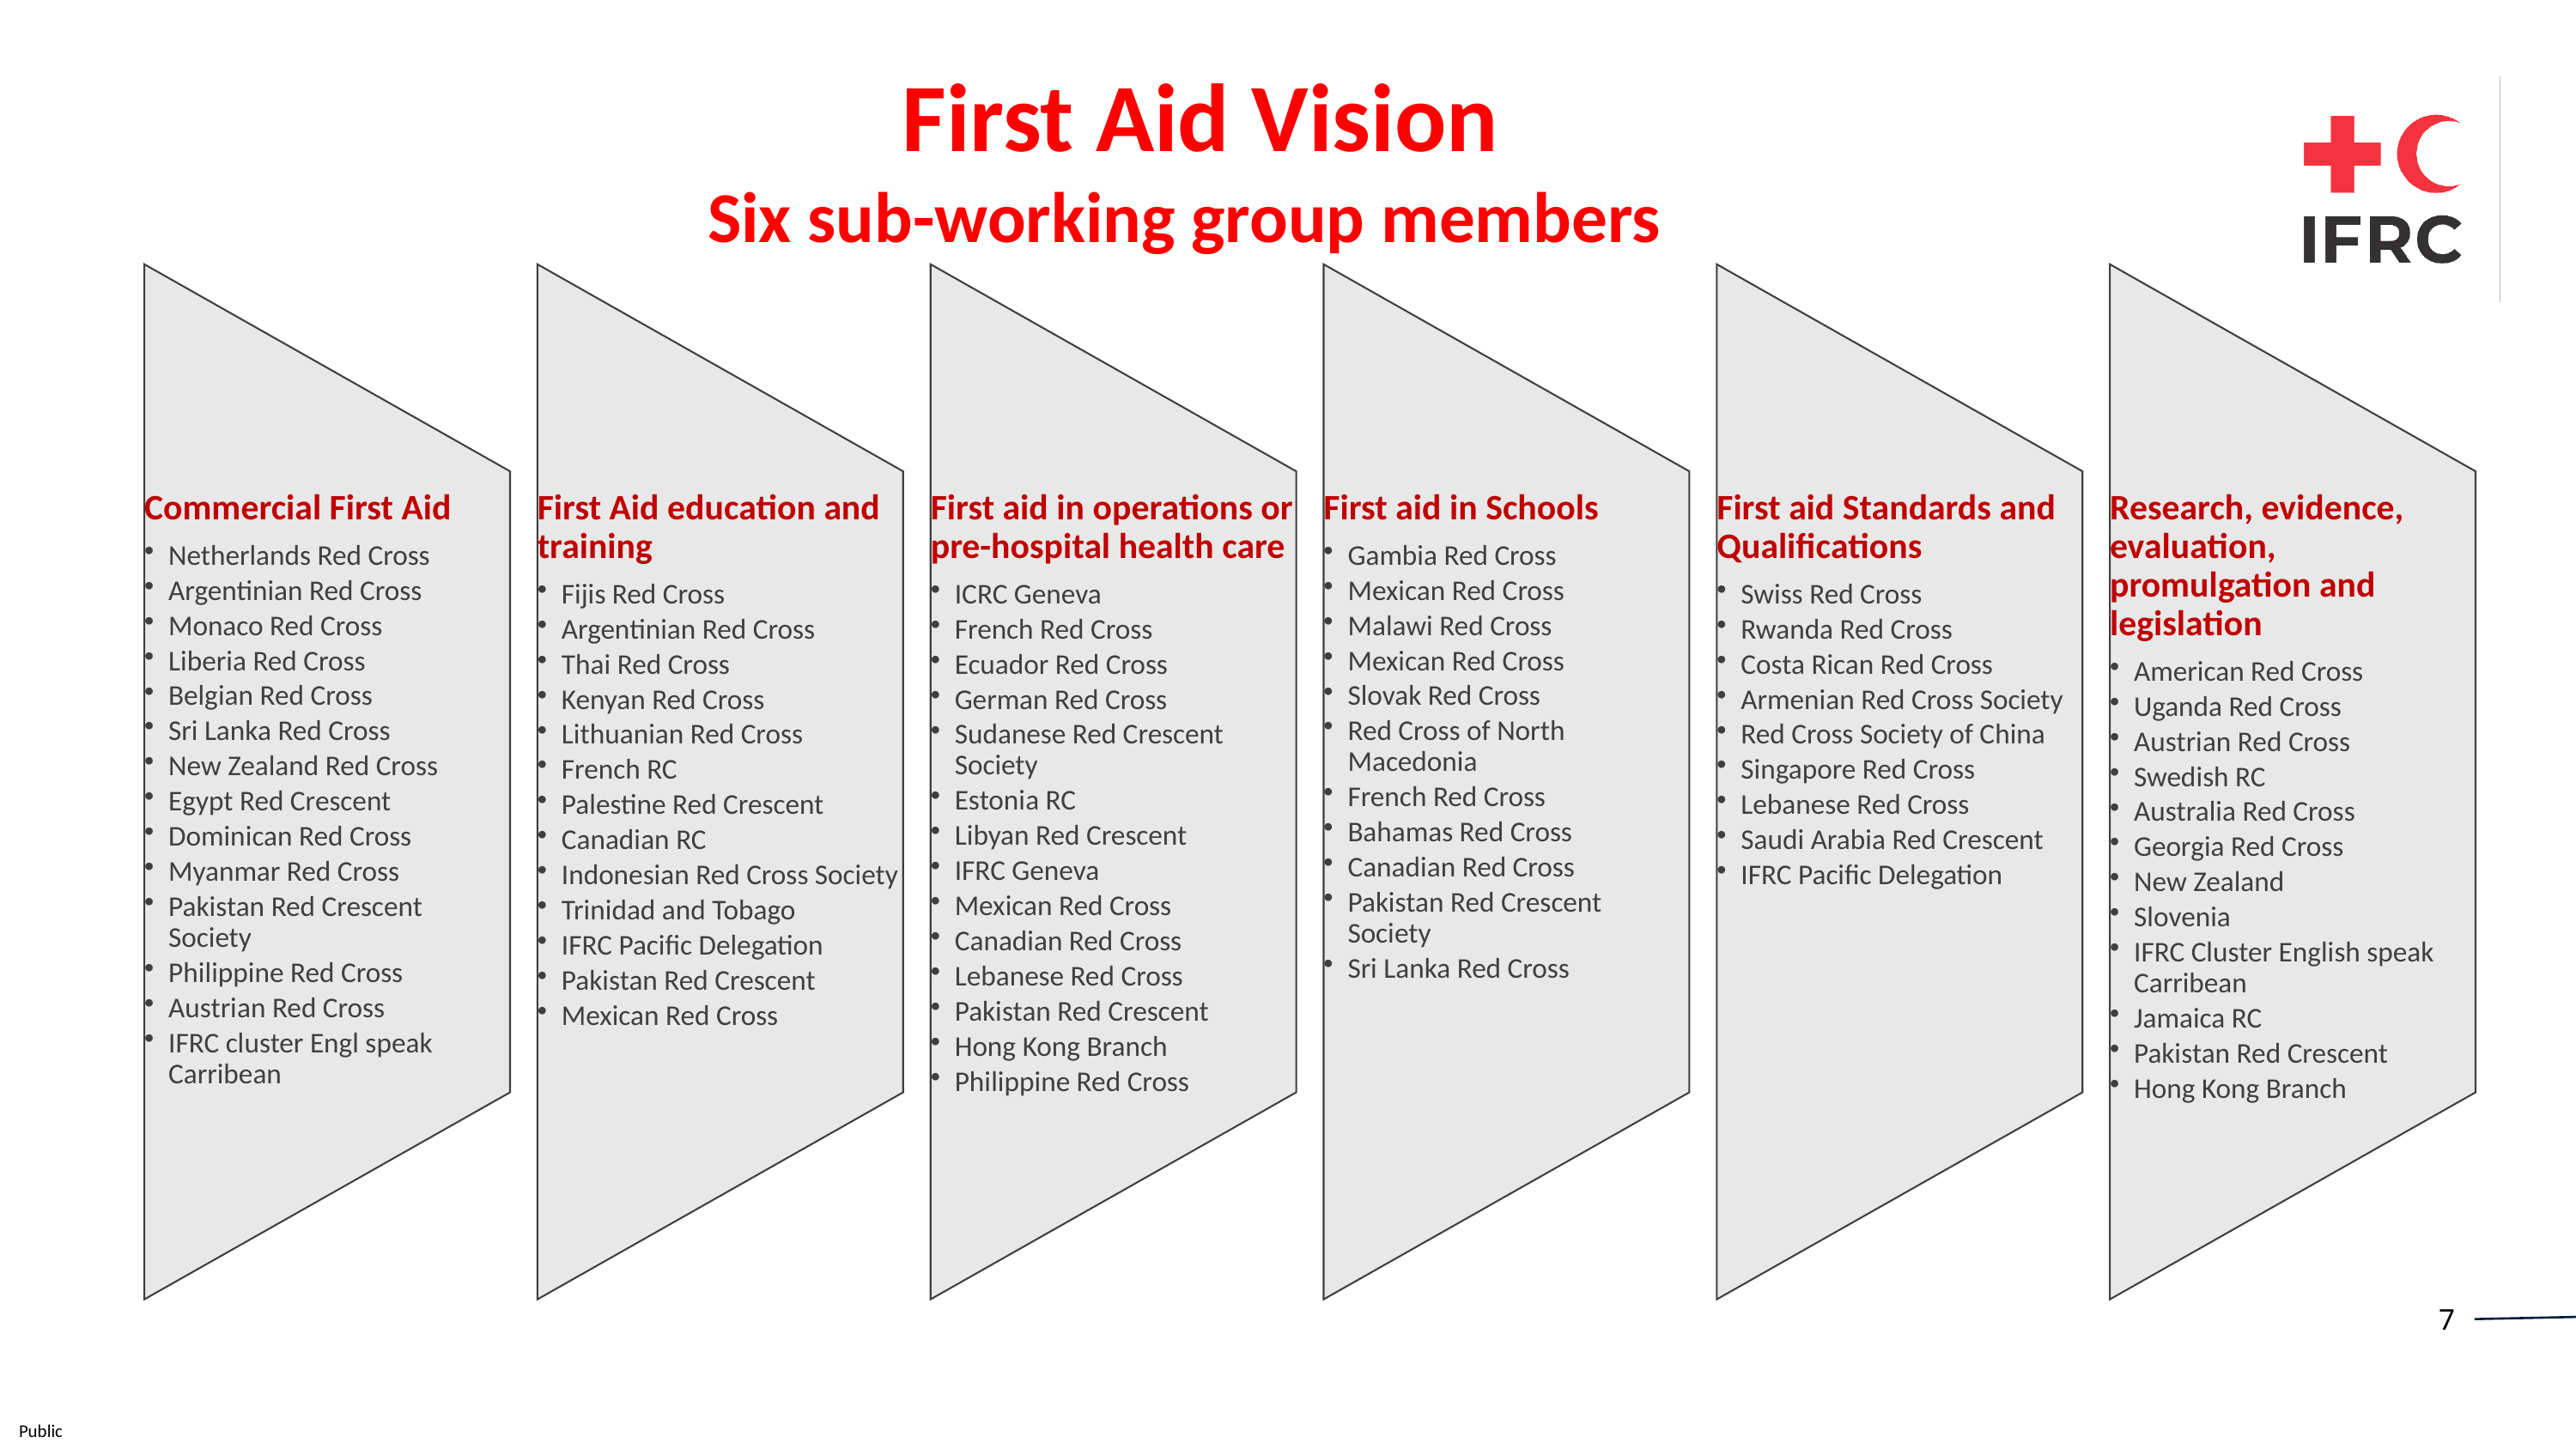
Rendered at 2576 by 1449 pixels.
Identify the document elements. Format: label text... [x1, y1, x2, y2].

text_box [143, 264, 2477, 1300]
picture [2189, 0, 2576, 379]
text_box First Aid Vision Six sub-working group members [332, 46, 2069, 264]
